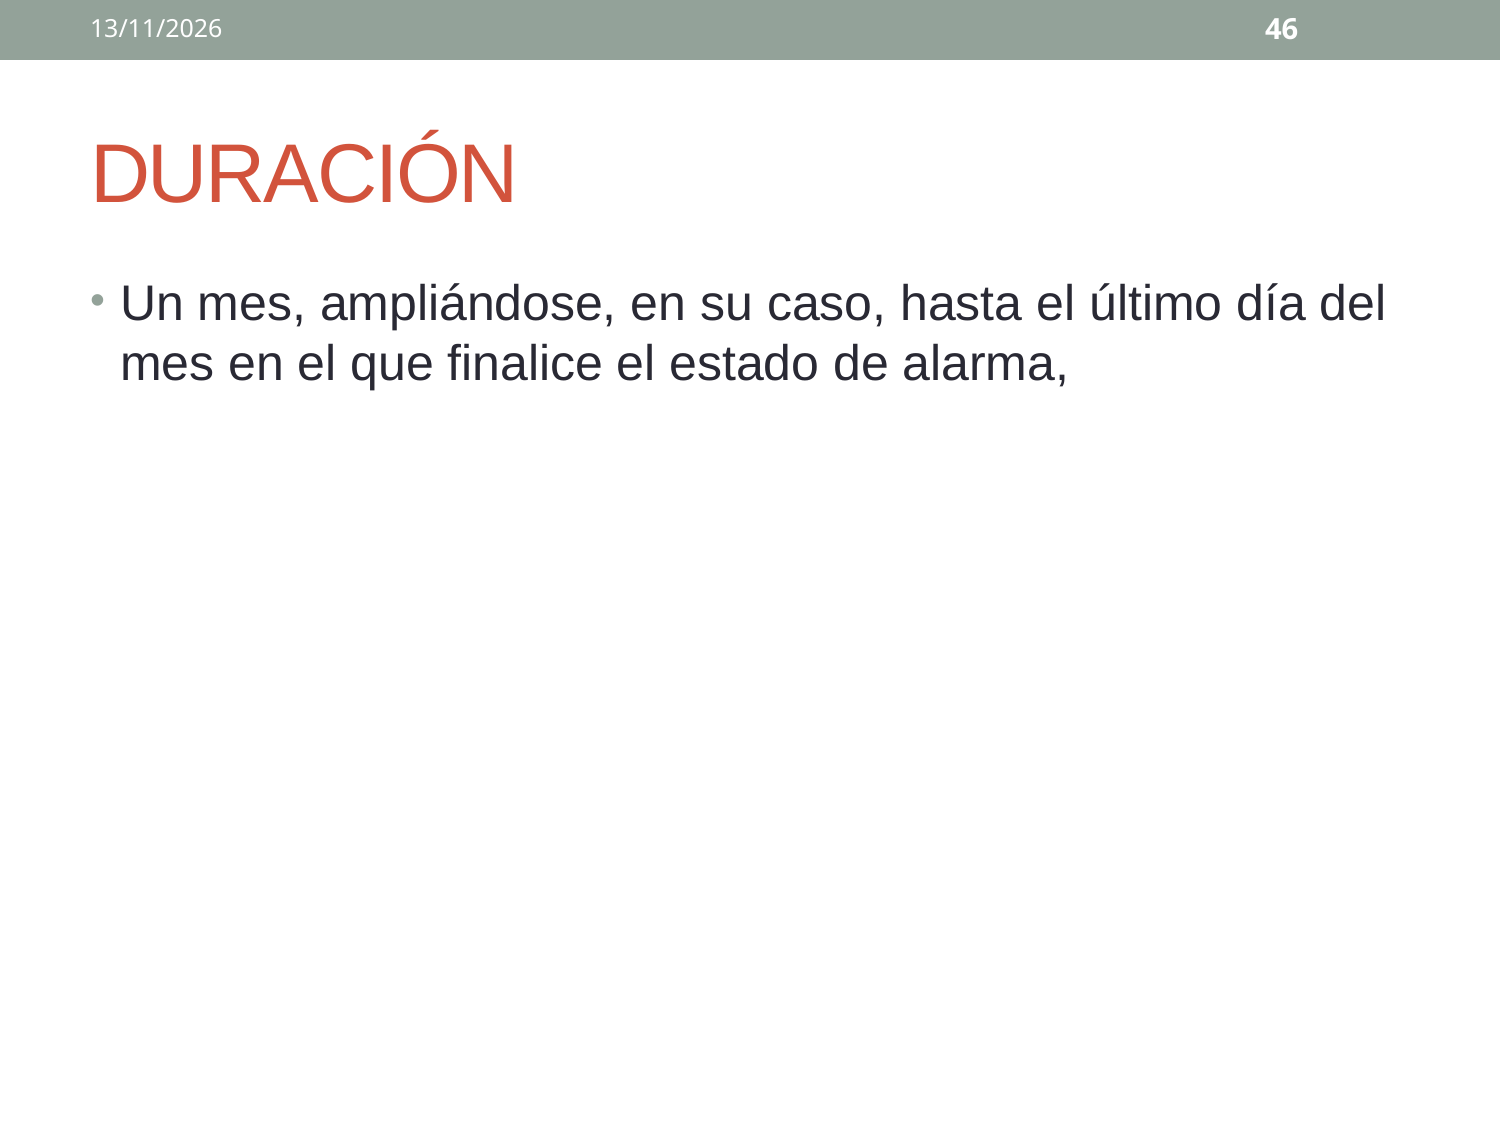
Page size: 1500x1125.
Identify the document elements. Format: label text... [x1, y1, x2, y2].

title DURACIÓN [75, 87, 1425, 250]
list Un mes, ampliándose, en su caso, hasta el último día del mes en el que finalice el estado de alarma, [75, 262, 1425, 1063]
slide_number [75, 3, 550, 57]
slide_number 46 [1250, 3, 1425, 57]
